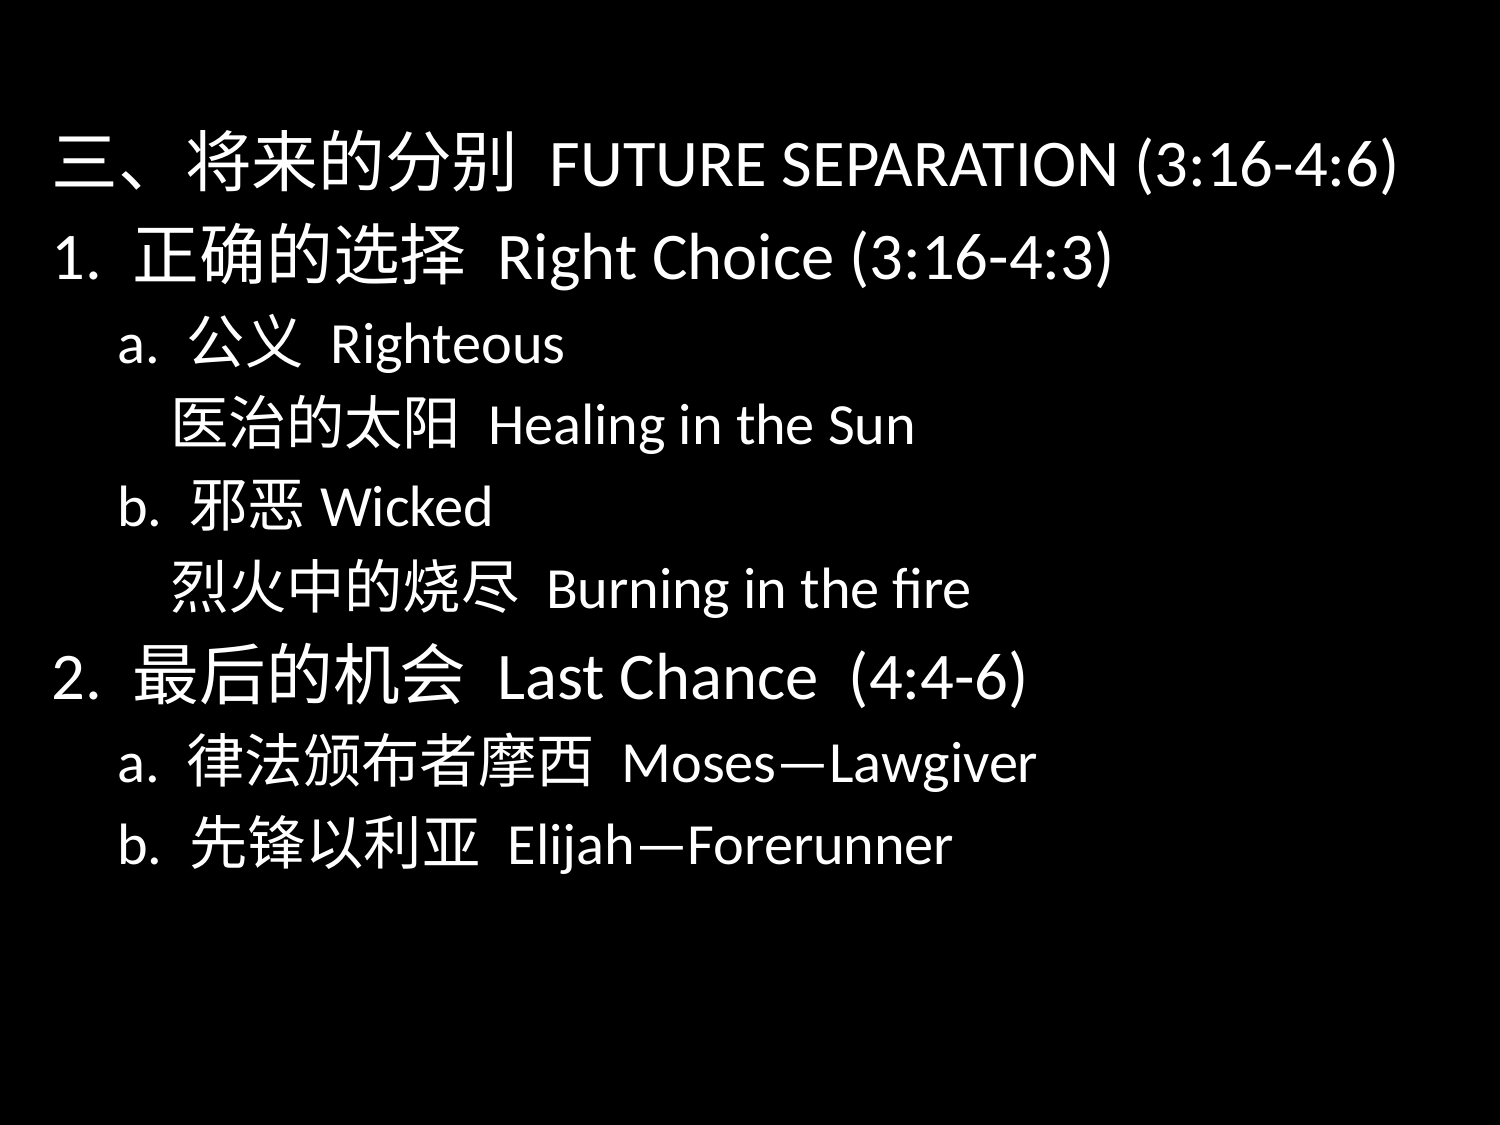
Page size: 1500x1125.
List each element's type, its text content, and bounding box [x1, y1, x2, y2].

list 三、将来的分别 FUTURE SEPARATION (3:16-4:6) 1. 正确的选择 Right Choice (3:16-4:3) a. 公义 Righteous 医治的太阳 Healing in the Sun b. 邪恶Wicked 烈火中的烧尽 Burning in the fire 2. 最后的机会 Last Chance (4:4-6) a. 律法颁布者摩西 Moses—Lawgiver b. 先锋以利亚 Elijah—Forerunner [36, 112, 1465, 1005]
